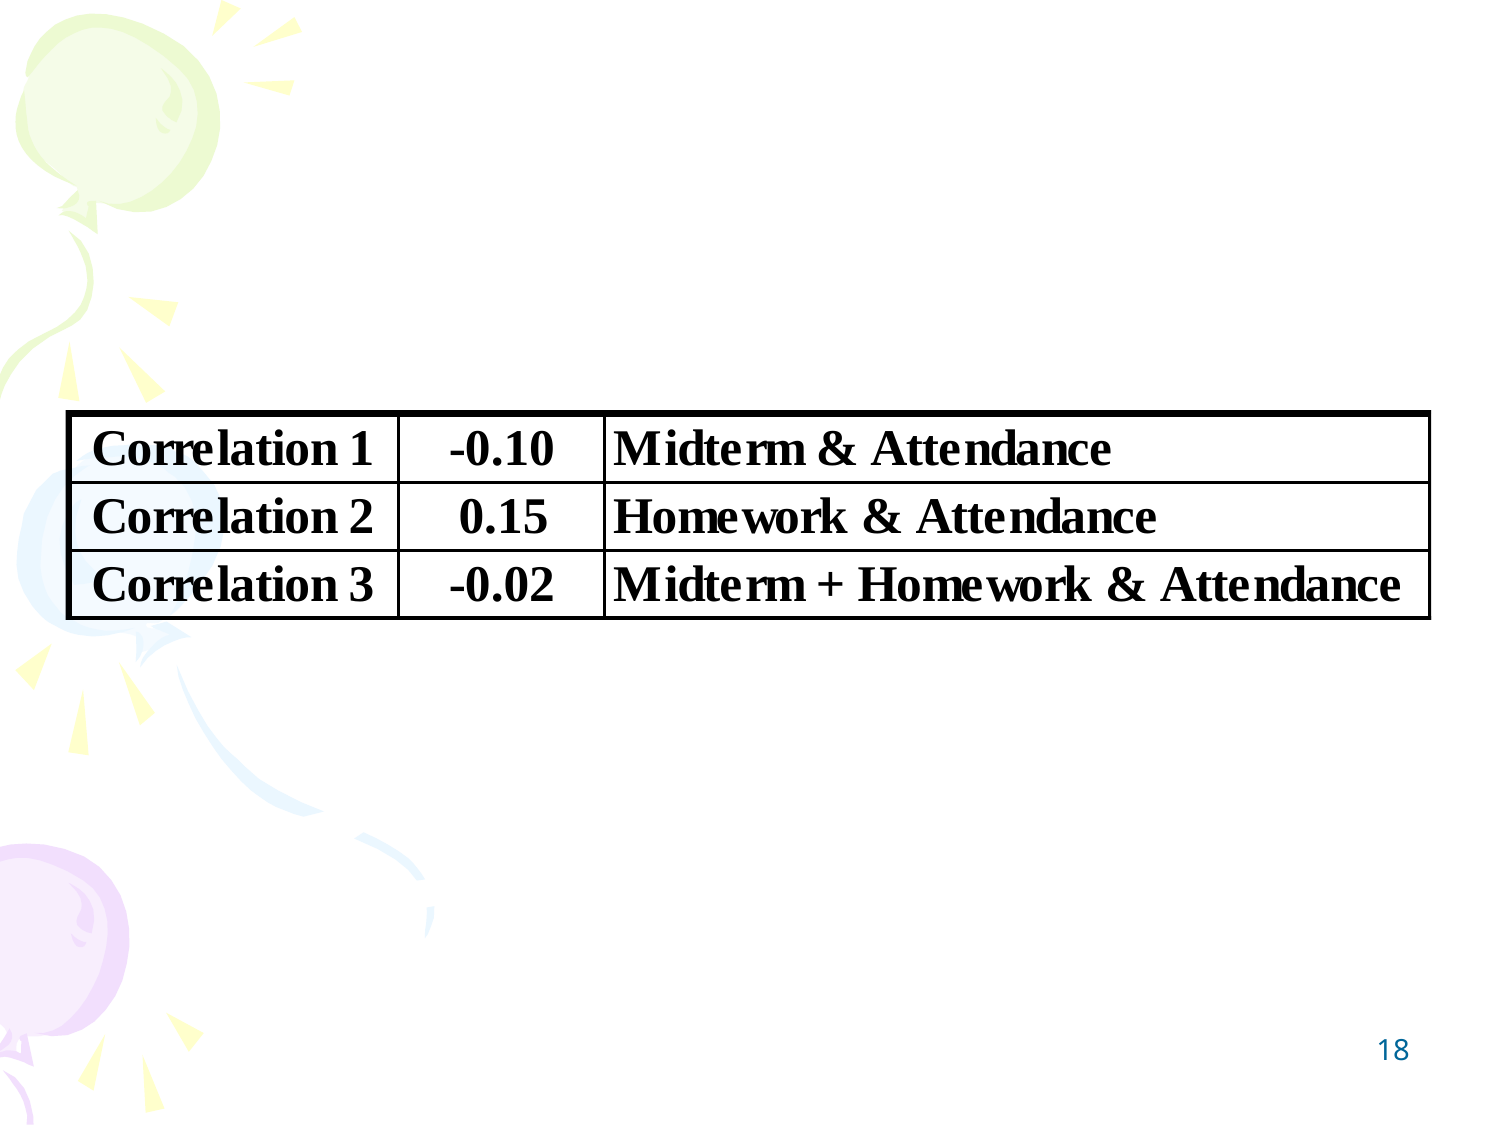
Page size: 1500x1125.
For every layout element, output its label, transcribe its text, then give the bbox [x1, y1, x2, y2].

slide_number 18 [1074, 1024, 1425, 1100]
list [65, 410, 1435, 624]
